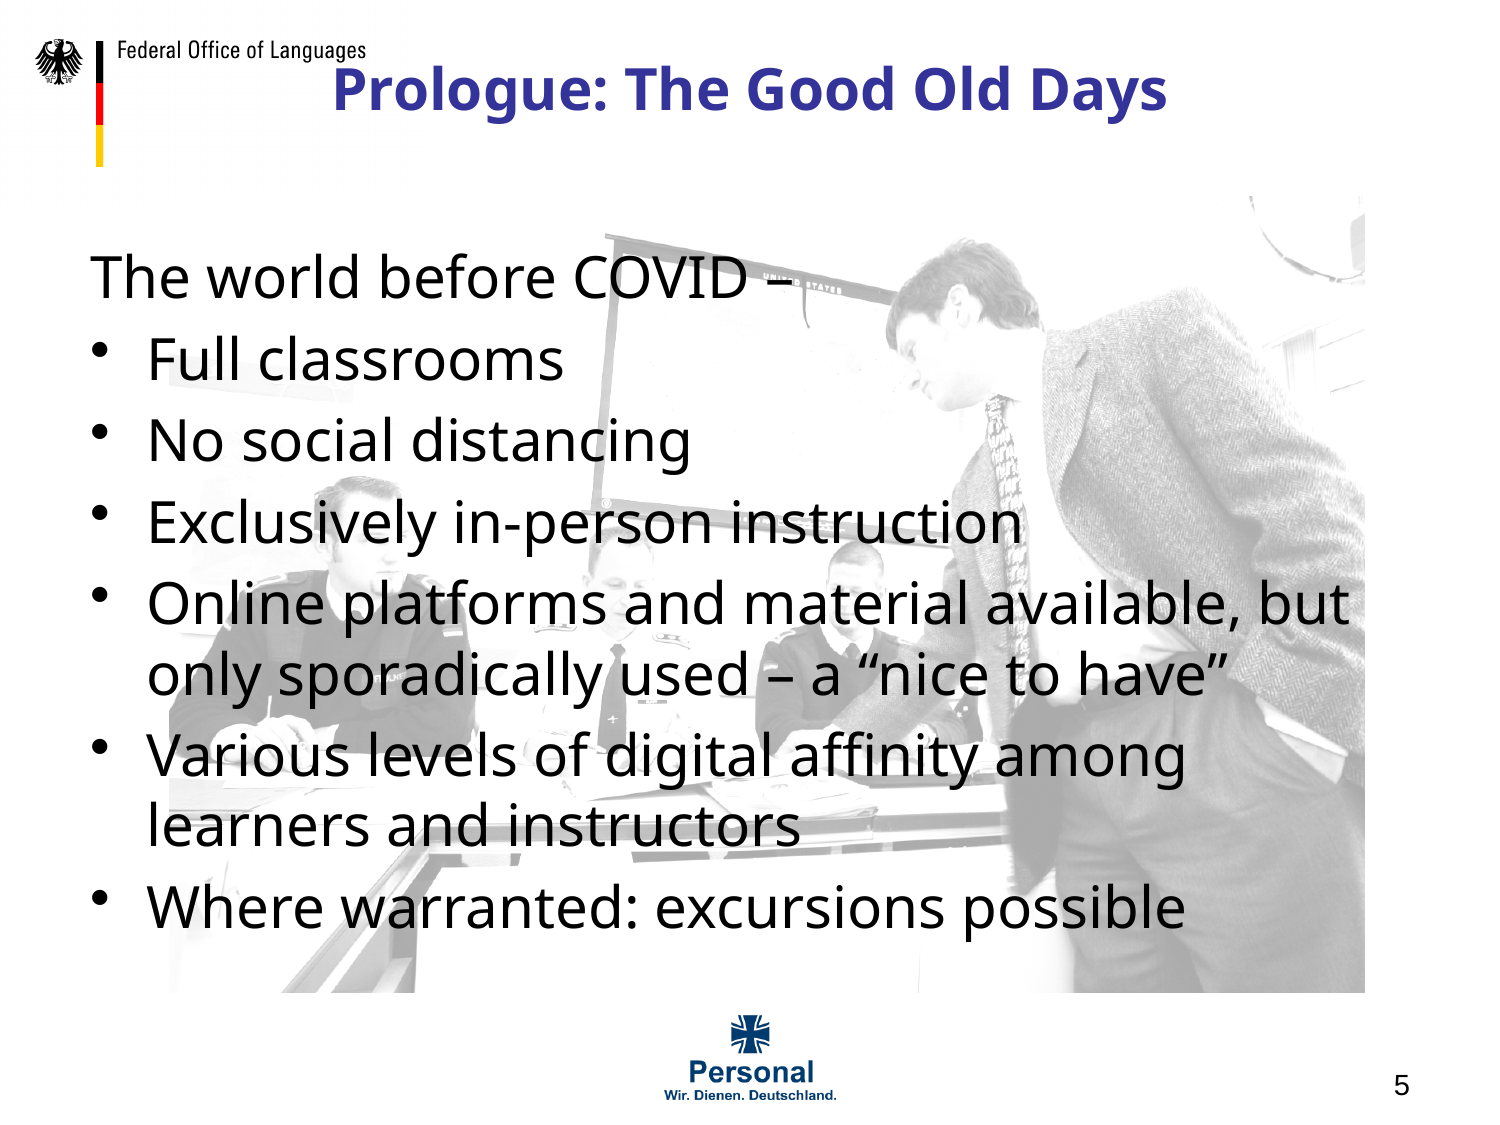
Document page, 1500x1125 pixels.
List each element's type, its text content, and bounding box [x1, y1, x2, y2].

slide_number 5 [1074, 1058, 1425, 1125]
picture [664, 1015, 836, 1100]
list The world before COVID – Full classrooms No social distancing Exclusively in-person instruction Online platforms and material available, but only sporadically used – a “nice to have” Various levels of digital affinity among learners and instructors Where warranted: excursions possible [75, 232, 1425, 1005]
picture [0, 0, 1365, 993]
title Prologue: The Good Old Days [75, 45, 1425, 179]
